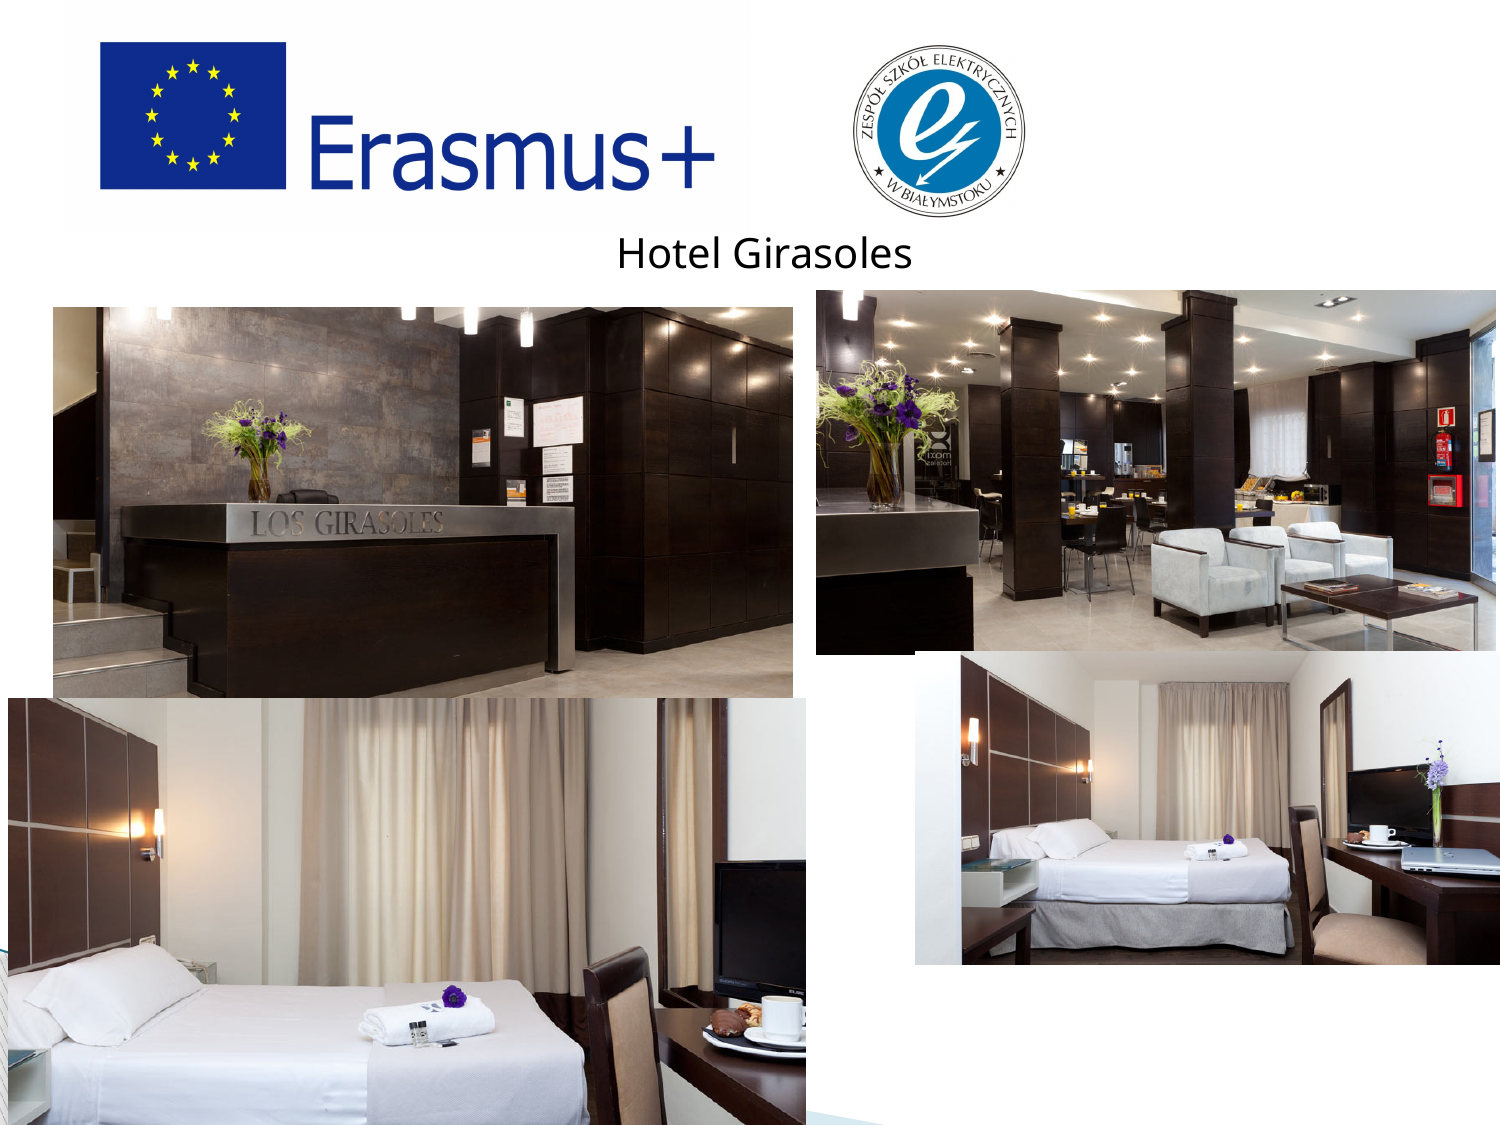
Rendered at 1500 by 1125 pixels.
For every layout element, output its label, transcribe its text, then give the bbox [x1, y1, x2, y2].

picture [820, 42, 1058, 221]
picture [64, 0, 751, 232]
list Hotel Girasoles [29, 219, 1483, 963]
picture [8, 306, 806, 1125]
picture [816, 290, 1500, 966]
